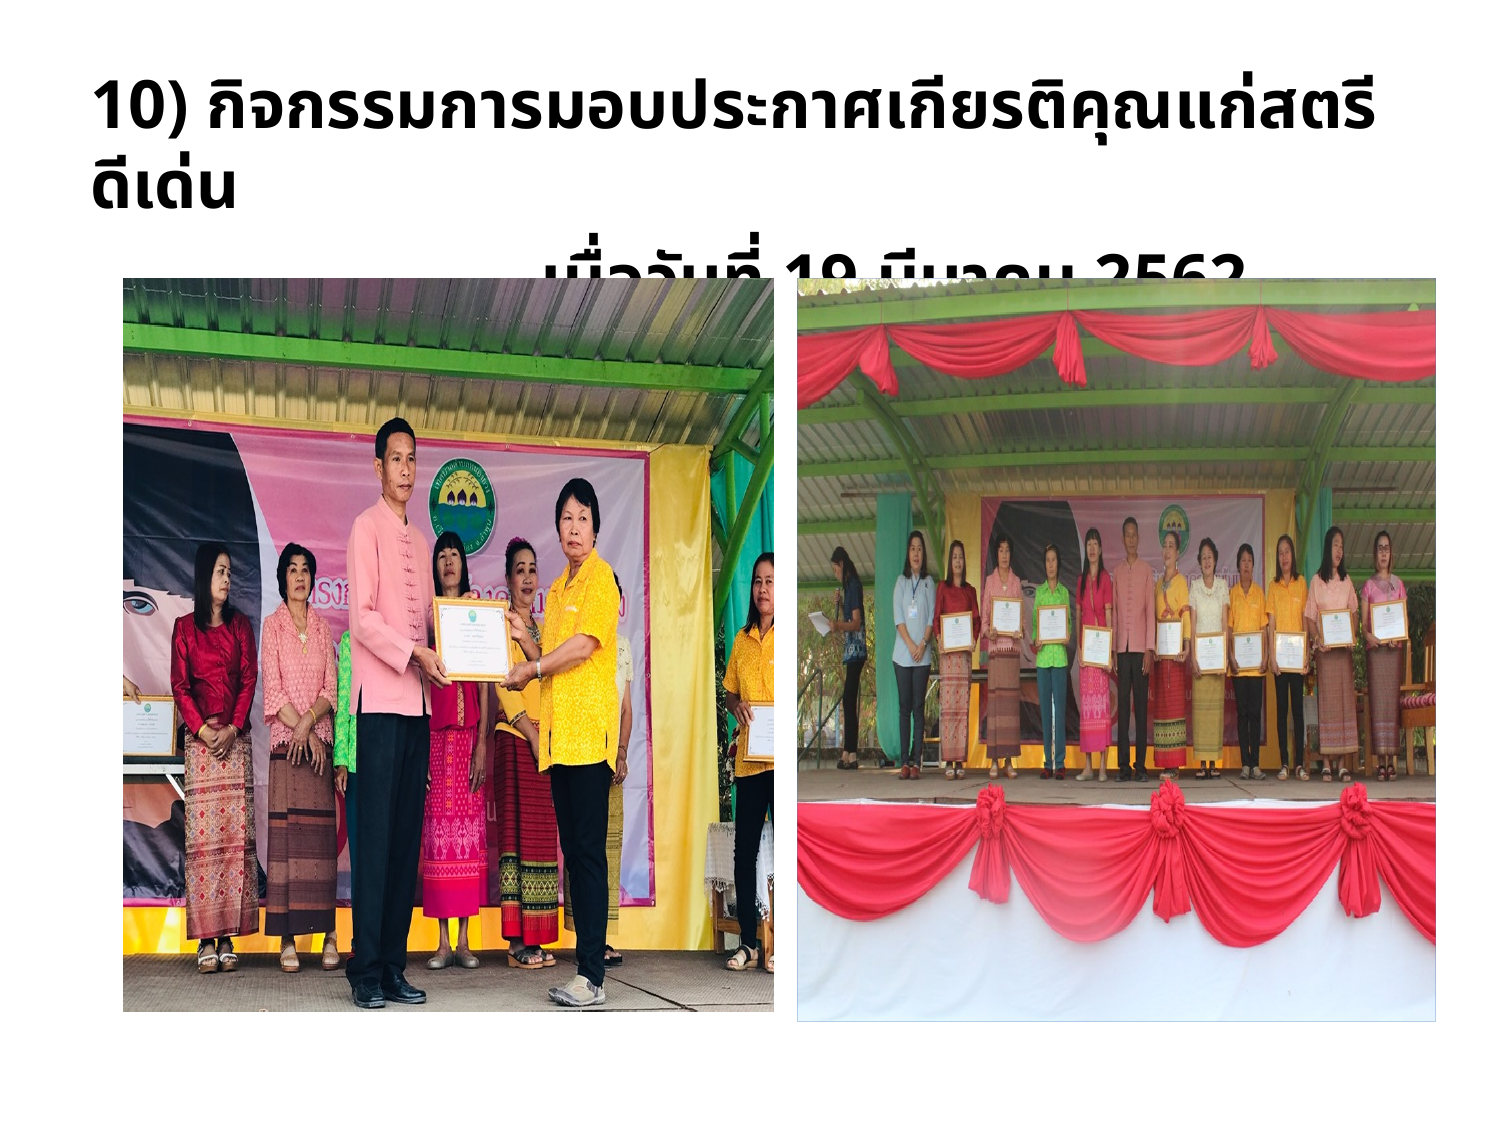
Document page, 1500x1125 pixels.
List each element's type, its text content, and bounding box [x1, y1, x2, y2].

picture [123, 278, 774, 1012]
list 10) กิจกรรมการมอบประกาศเกียรติคุณแก่สตรีดีเด่น เมื่อวันที่ 19 มีนาคม 2562 [75, 54, 1425, 1005]
picture [796, 278, 1436, 1022]
